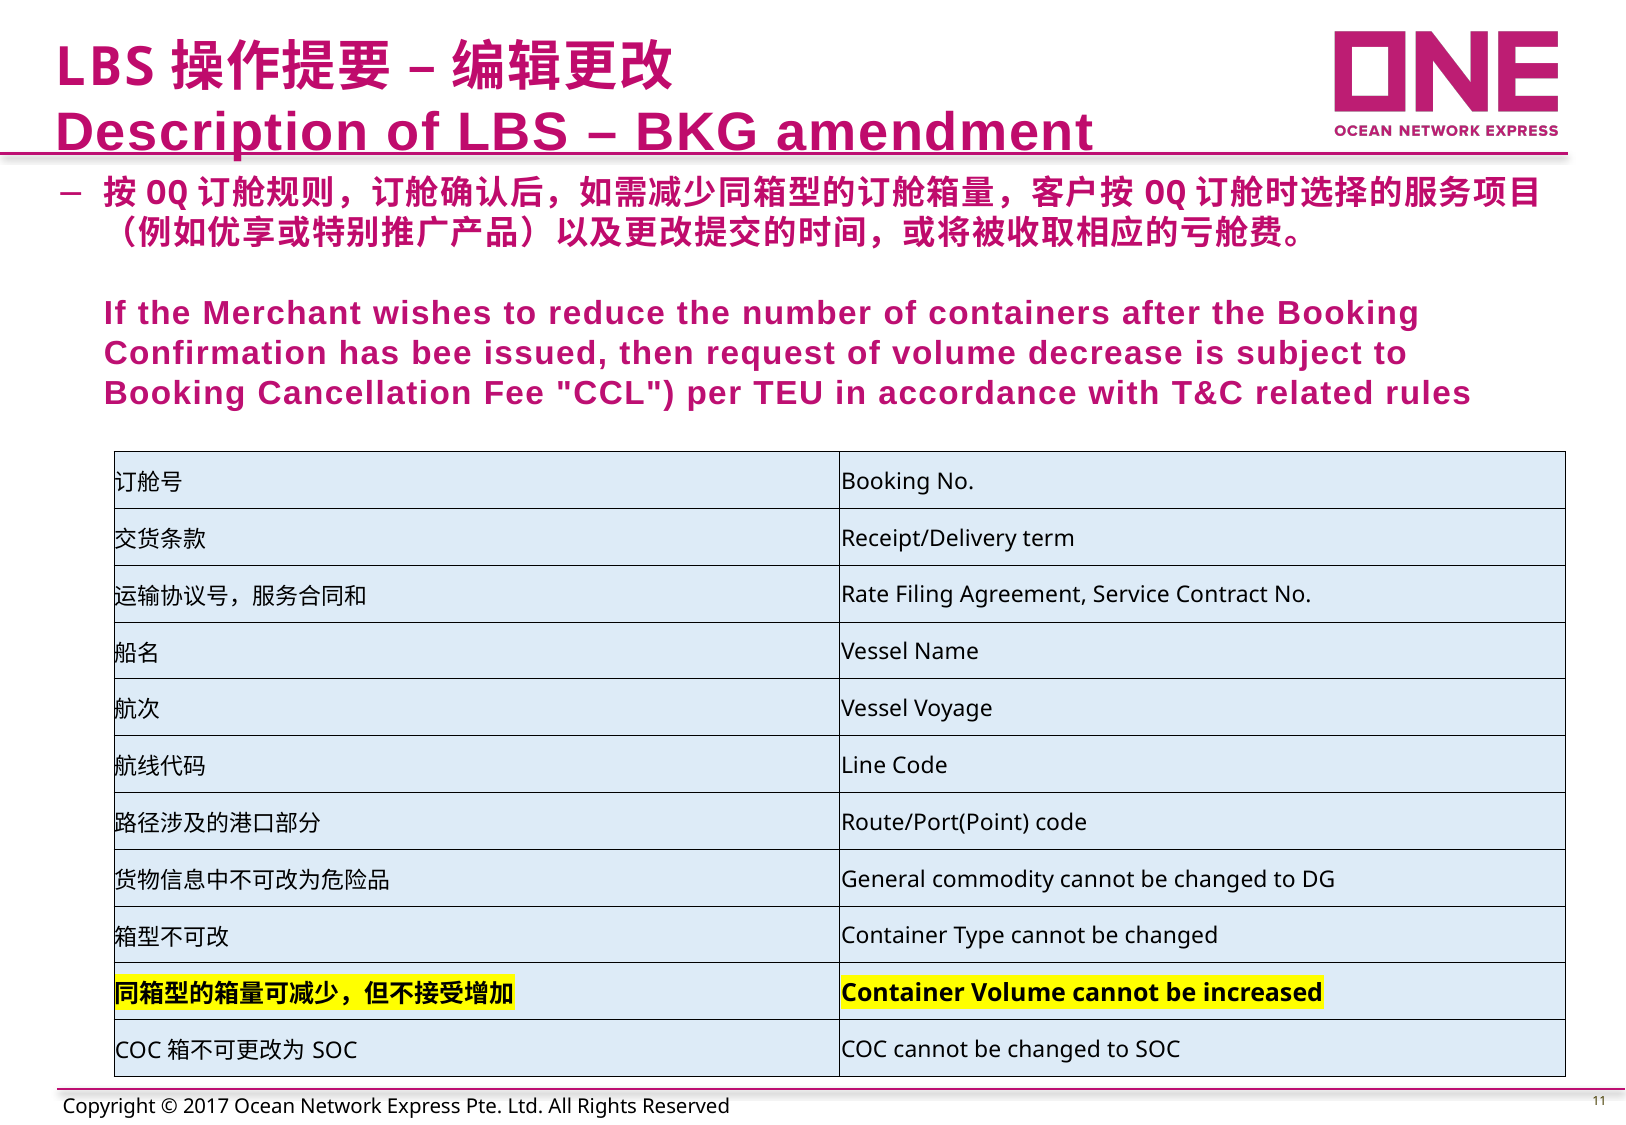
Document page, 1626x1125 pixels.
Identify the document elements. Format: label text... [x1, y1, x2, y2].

table_header Booking No. [840, 452, 1565, 508]
table_header 订舱号 [115, 452, 839, 508]
picture [1324, 22, 1568, 145]
table_cell Line Code [840, 736, 1565, 792]
table_cell 货物信息中不可改为危险品 [115, 850, 839, 906]
table_cell COC箱不可更改为SOC [115, 1020, 839, 1076]
table_cell 同箱型的箱量可减少，但不接受增加 [115, 963, 839, 1019]
table_cell 箱型不可改 [115, 907, 839, 962]
table_cell 交货条款 [115, 509, 839, 565]
table_cell Vessel Name [840, 623, 1565, 678]
table_cell Vessel Voyage [840, 679, 1565, 735]
table_cell COC cannot be changed to SOC [840, 1020, 1565, 1076]
table_cell 航线代码 [115, 736, 839, 792]
table_cell Rate Filing Agreement, Service Contract No. [840, 566, 1565, 622]
table_cell Container Volume cannot be increased [840, 963, 1565, 1019]
table_cell Container Type cannot be changed [840, 907, 1565, 962]
table_cell 船名 [115, 623, 839, 678]
table_cell Receipt/Delivery term [840, 509, 1565, 565]
table_cell Route/Port(Point) code [840, 793, 1565, 849]
table_cell 运输协议号，服务合同和 [115, 566, 839, 622]
table_cell 路径涉及的港口部分 [115, 793, 839, 849]
table_cell 航次 [115, 679, 839, 735]
slide_number 11 [1242, 1080, 1622, 1123]
text_box LBS操作提要 – 编辑更改 Description of LBS – BKG amendment [55, 27, 1566, 166]
title 按OQ订舱规则，订舱确认后，如需减少同箱型的订舱箱量，客户按OQ订舱时选择的服务项目（例如优享或特别推广产品）以及更改提交的时间，或将被收取相应的亏舱费。 If the Merchant wishes to reduce the number of containers after the Booking Confirmation has bee issued, then request of volume decrease is subject to Booking Cancellation Fee "CCL") per TEU in accordance with T&C related rules [56, 163, 1568, 358]
table_cell General commodity cannot be changed to DG [840, 850, 1565, 906]
